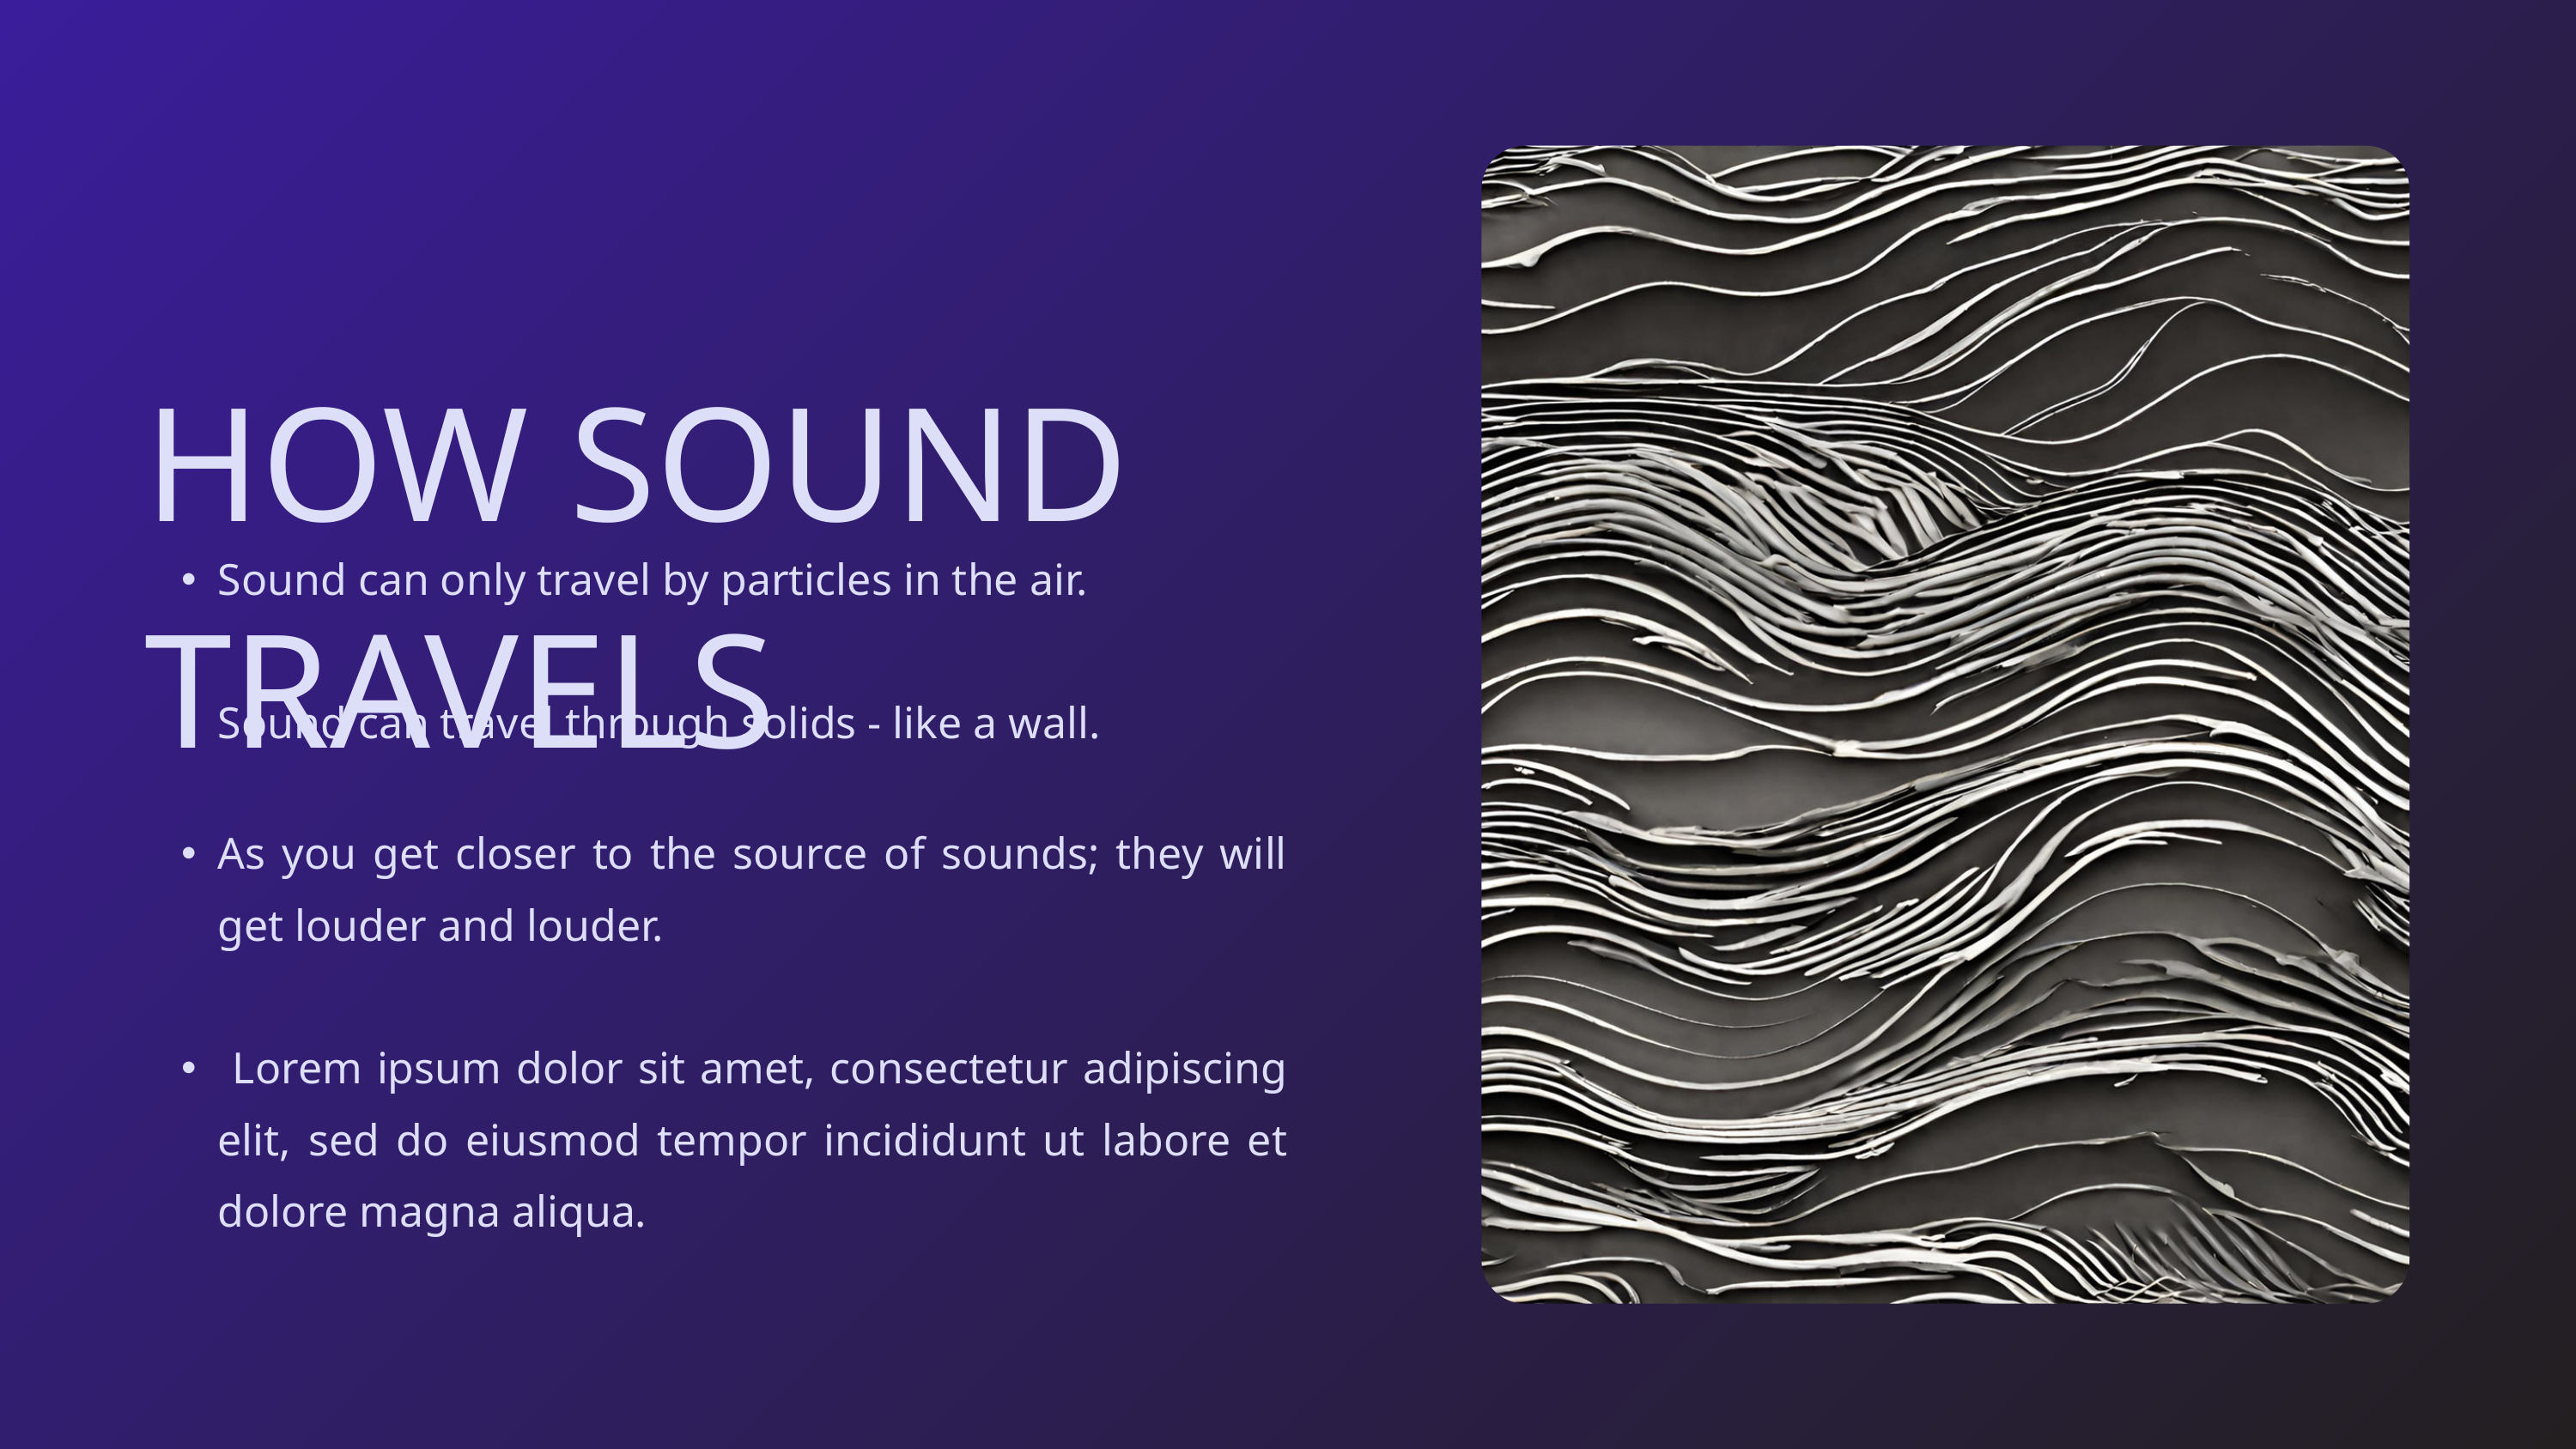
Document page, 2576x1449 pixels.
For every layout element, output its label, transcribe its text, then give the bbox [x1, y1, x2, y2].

picture [1481, 145, 2410, 1304]
text_box HOW SOUND TRAVELS [144, 326, 1289, 532]
text_box Sound can only travel by particles in the air. Sound can travel through solids - like a wall. As you get closer to the source of sounds; they will get louder and louder. Lorem ipsum dolor sit amet, consectetur adipiscing elit, sed do eiusmod tempor incididunt ut labore et dolore magna aliqua. [144, 532, 1289, 1236]
